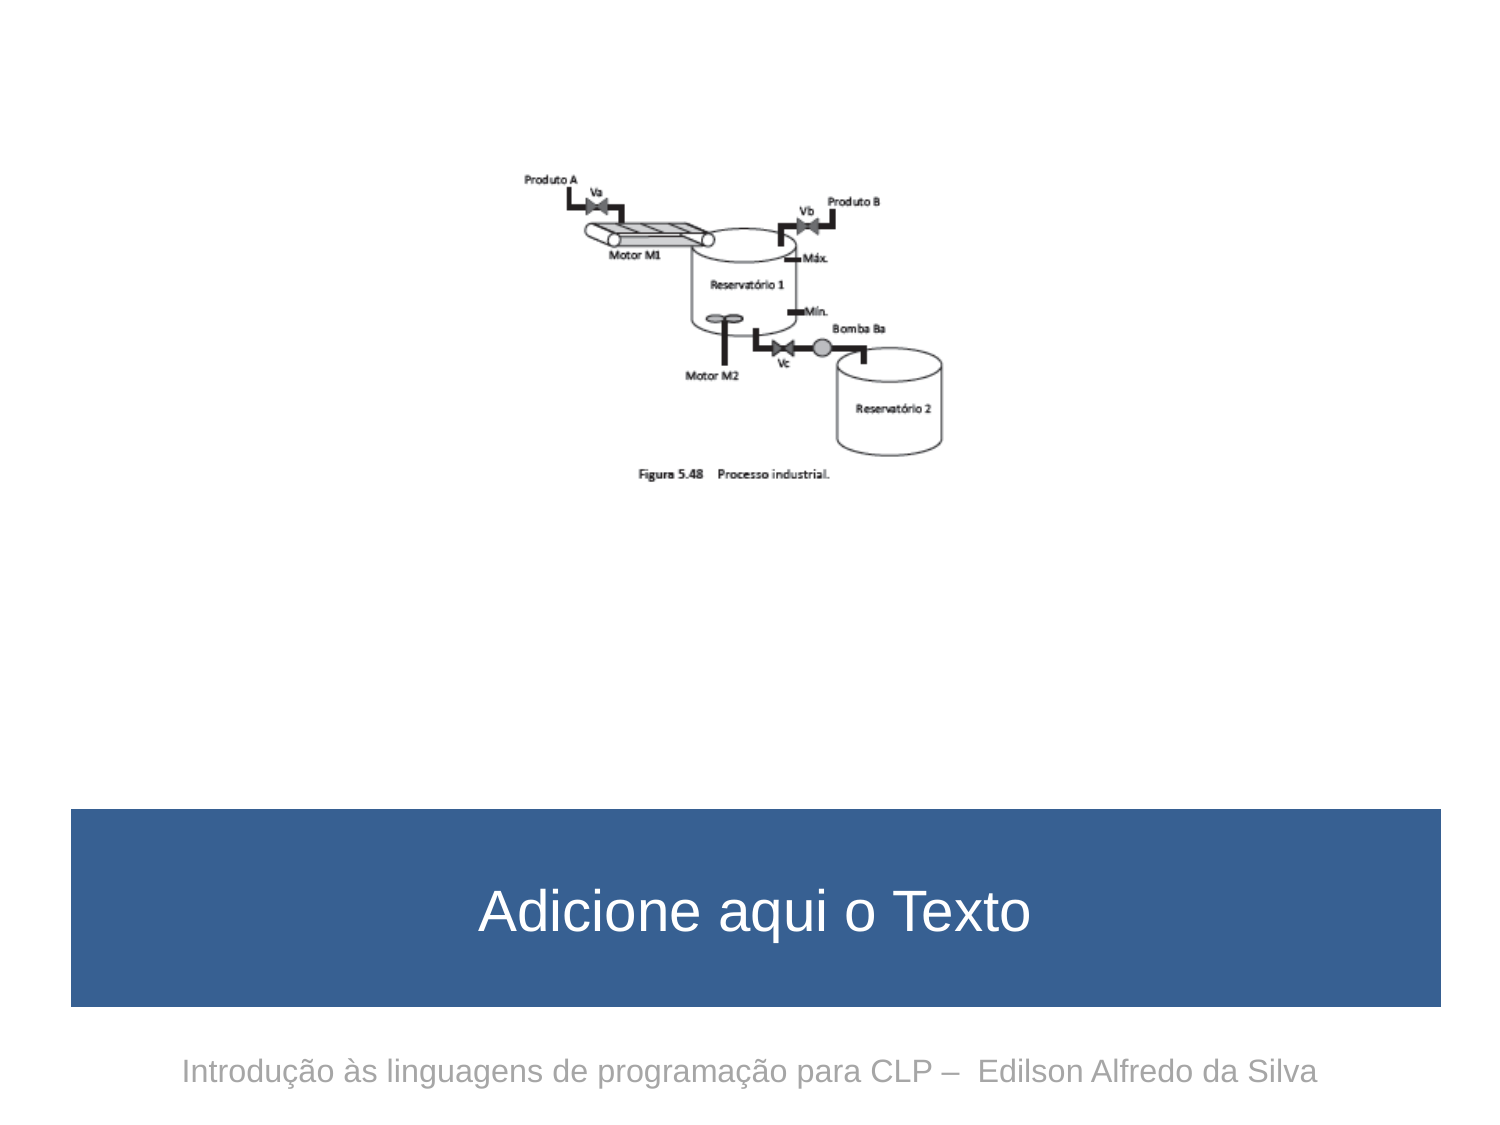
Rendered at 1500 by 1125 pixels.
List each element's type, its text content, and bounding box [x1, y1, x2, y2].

picture [478, 148, 973, 494]
footer Introdução às linguagens de programação para CLP – Edilson Alfredo da Silva [0, 1042, 1500, 1103]
text_box Adicione aqui o Texto [70, 808, 1442, 1008]
